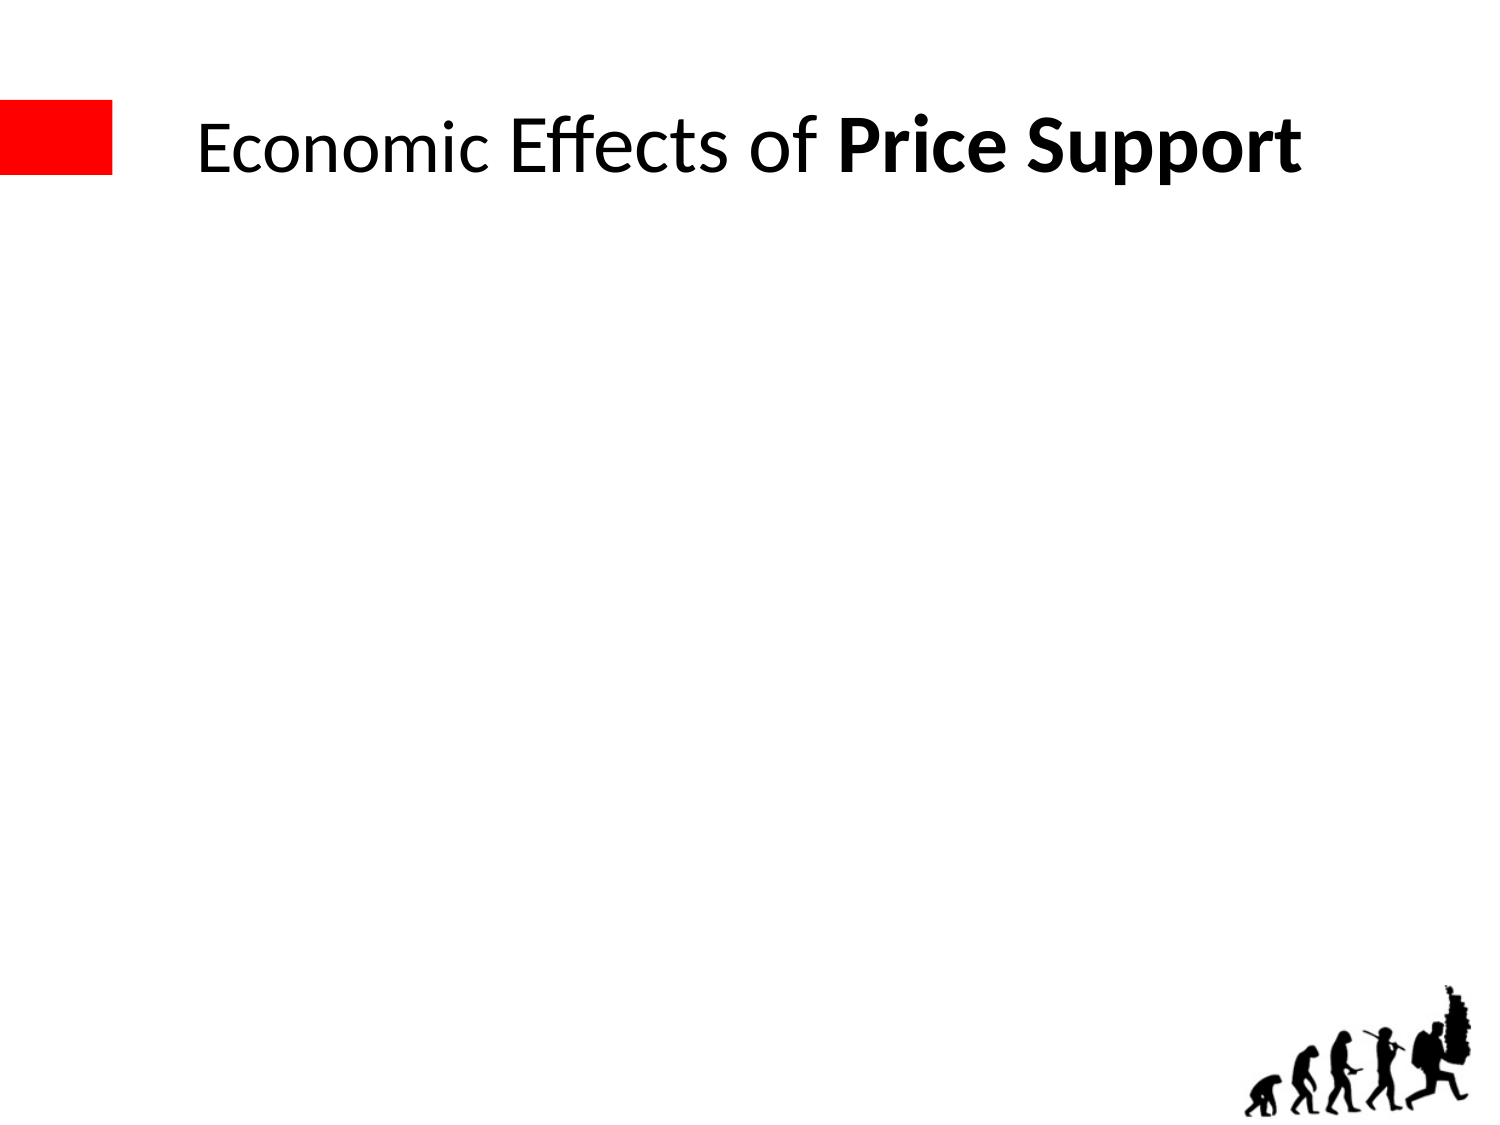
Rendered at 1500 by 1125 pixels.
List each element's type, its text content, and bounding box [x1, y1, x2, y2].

picture [1227, 985, 1472, 1120]
title Economic Effects of Price Support [75, 45, 1425, 233]
